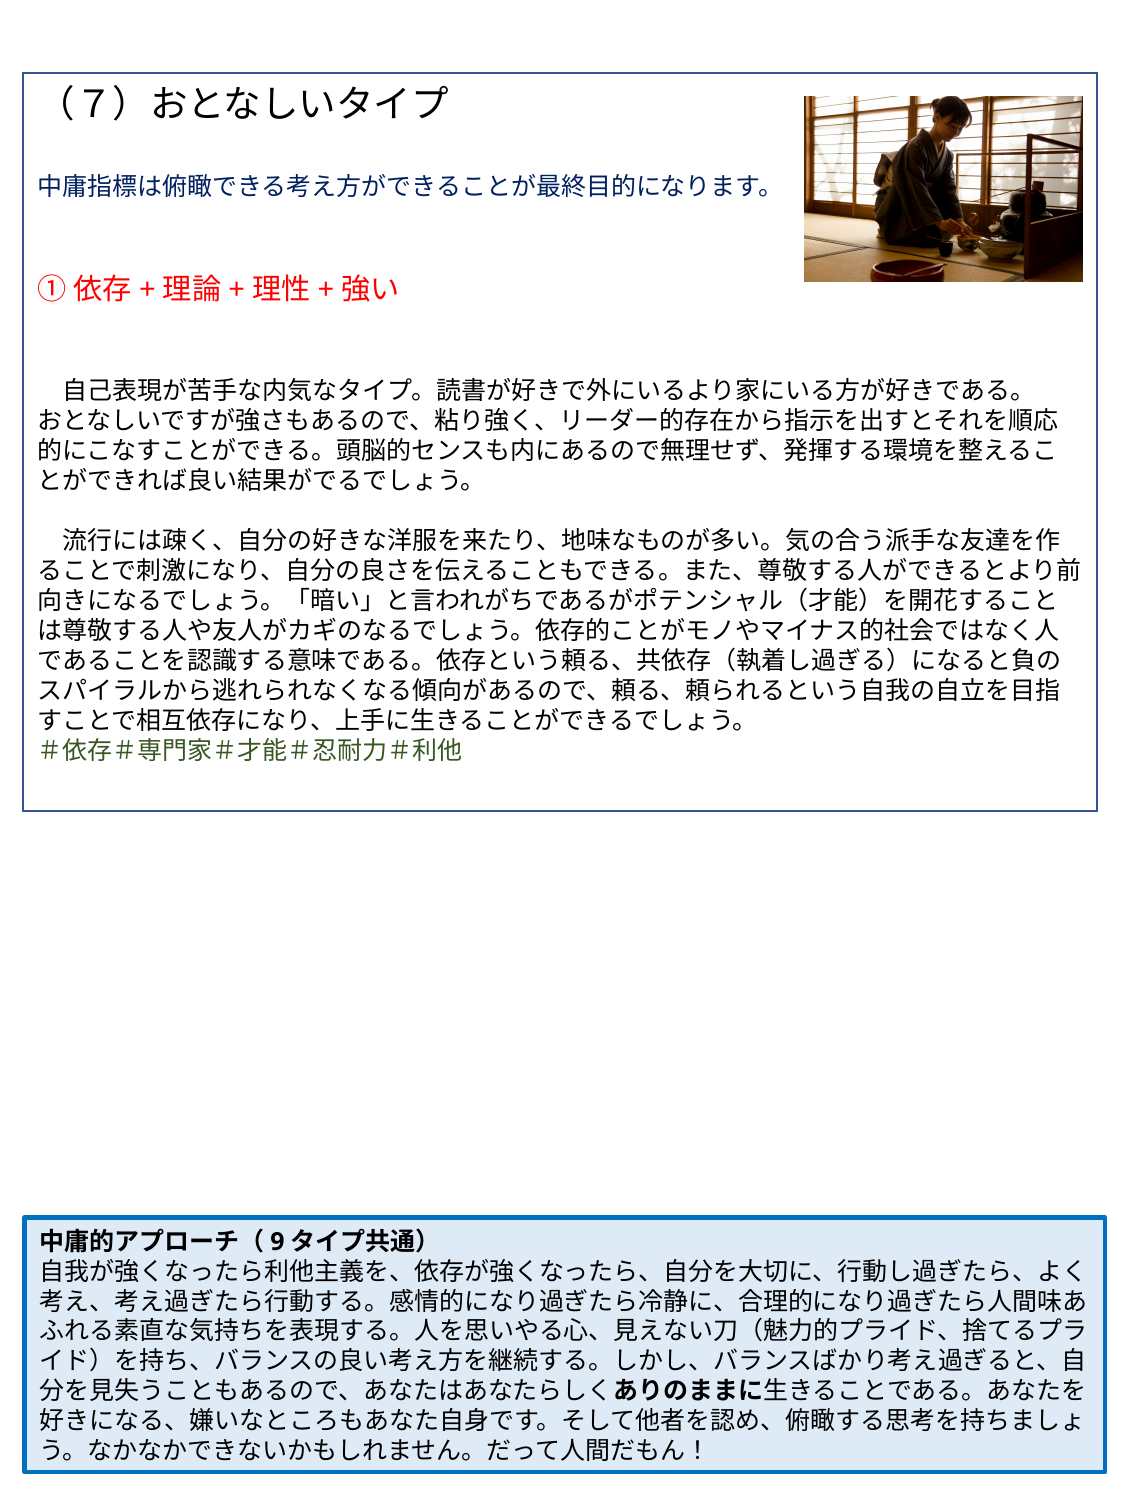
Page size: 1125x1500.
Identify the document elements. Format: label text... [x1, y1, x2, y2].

text_box 中庸的アプローチ（9タイプ共通） 自我が強くなったら利他主義を、依存が強くなったら、自分を大切に、行動し過ぎたら、よく考え、考え過ぎたら行動する。感情的になり過ぎたら冷静に、合理的になり過ぎたら人間味あふれる素直な気持ちを表現する。人を思いやる心、見えない刀（魅力的プライド、捨てるプライド）を持ち、バランスの良い考え方を継続する。しかし、バランスばかり考え過ぎると、自分を見失うこともあるので、あなたはあなたらしくありのままに生きることである。あなたを好きになる、嫌いなところもあなた自身です。そして他者を認め、俯瞰する思考を持ちましょう。なかなかできないかもしれません。だって人間だもん！ [24, 1217, 1105, 1472]
text_box （７）おとなしいタイプ 中庸指標は俯瞰できる考え方ができることが最終目的になります。 ①依存+理論+理性+強い 自己表現が苦手な内気なタイプ。読書が好きで外にいるより家にいる方が好きである。 おとなしいですが強さもあるので、粘り強く、リーダー的存在から指示を出すとそれを順応的にこなすことができる。頭脳的センスも内にあるので無理せず、発揮する環境を整えることができれば良い結果がでるでしょう。 流行には疎く、自分の好きな洋服を来たり、地味なものが多い。気の合う派手な友達を作ることで刺激になり、自分の良さを伝えることもできる。また、尊敬する人ができるとより前向きになるでしょう。「暗い」と言われがちであるがポテンシャル（才能）を開花することは尊敬する人や友人がカギのなるでしょう。依存的ことがモノやマイナス的社会ではなく人であることを認識する意味である。依存という頼る、共依存（執着し過ぎる）になると負のスパイラルから逃れられなくなる傾向があるので、頼る、頼られるという自我の自立を目指すことで相互依存になり、上手に生きることができるでしょう。 ＃依存＃専門家＃才能＃忍耐力＃利他 [22, 72, 1098, 812]
picture [804, 96, 1083, 282]
